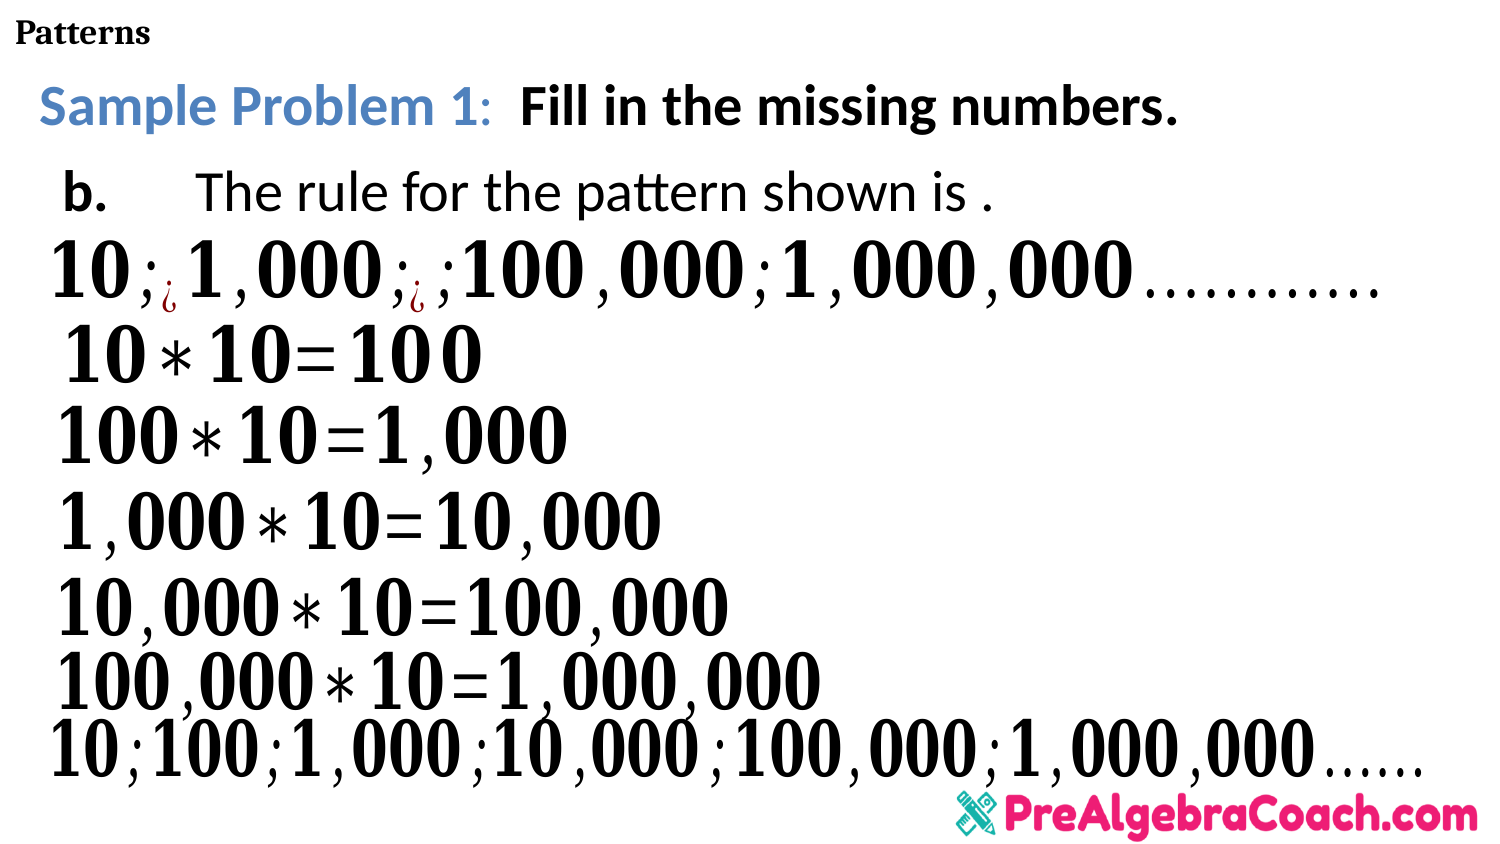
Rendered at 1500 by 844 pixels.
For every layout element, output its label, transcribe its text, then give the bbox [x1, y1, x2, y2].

picture [937, 783, 1500, 844]
title Patterns [0, 0, 1350, 60]
text_box Sample Problem 1: Fill in the missing numbers. [24, 59, 1500, 145]
text_box b. [47, 145, 125, 230]
